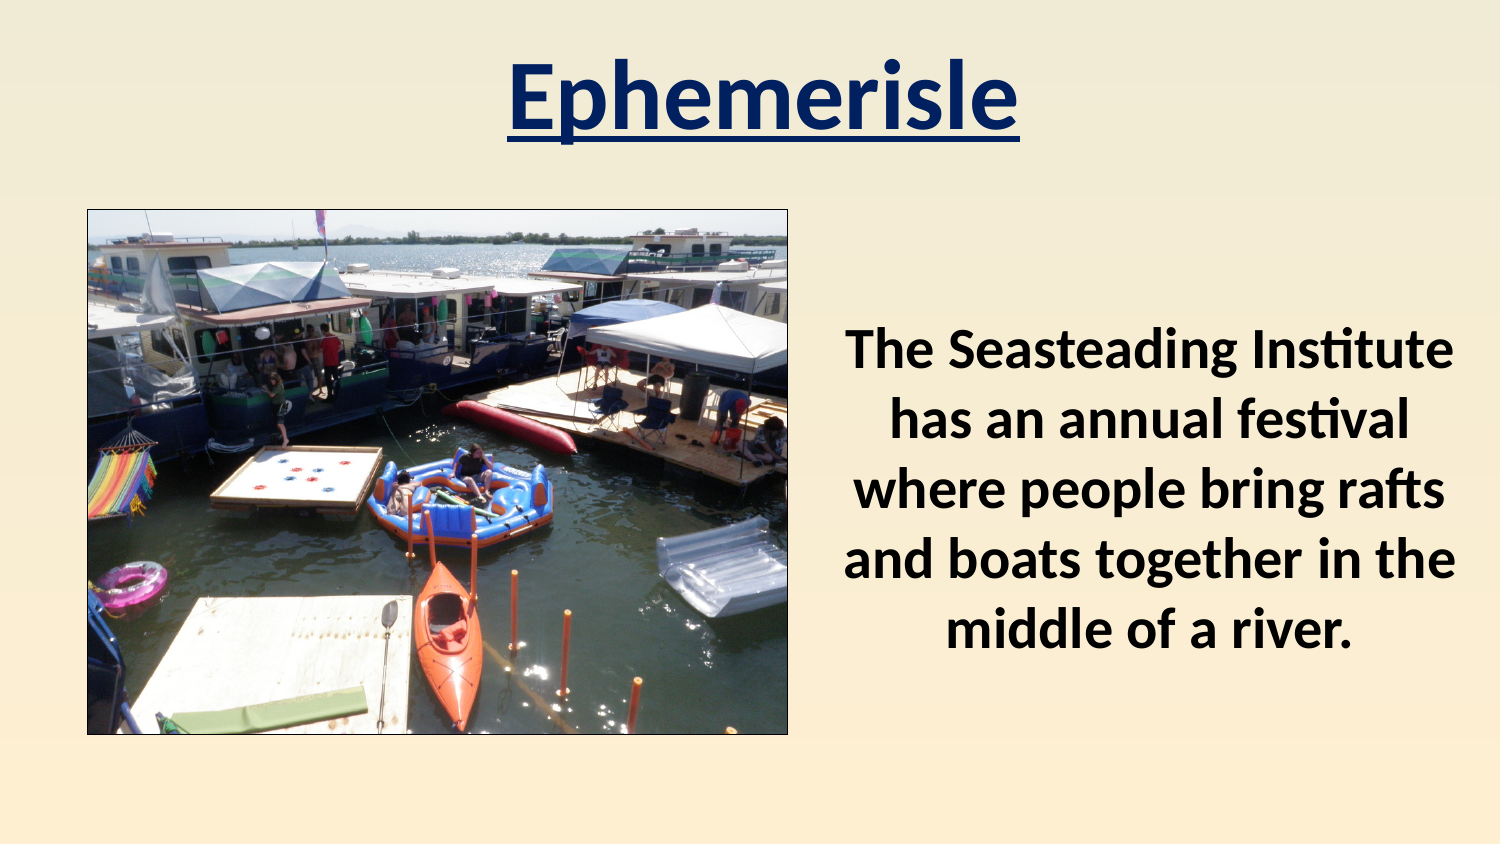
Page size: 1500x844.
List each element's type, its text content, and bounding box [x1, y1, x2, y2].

text_box Ephemerisle [492, 21, 1035, 157]
text_box The Seasteading Institute has an annual festival where people bring rafts and boats together in the middle of a river. [825, 303, 1475, 668]
picture [87, 209, 788, 735]
